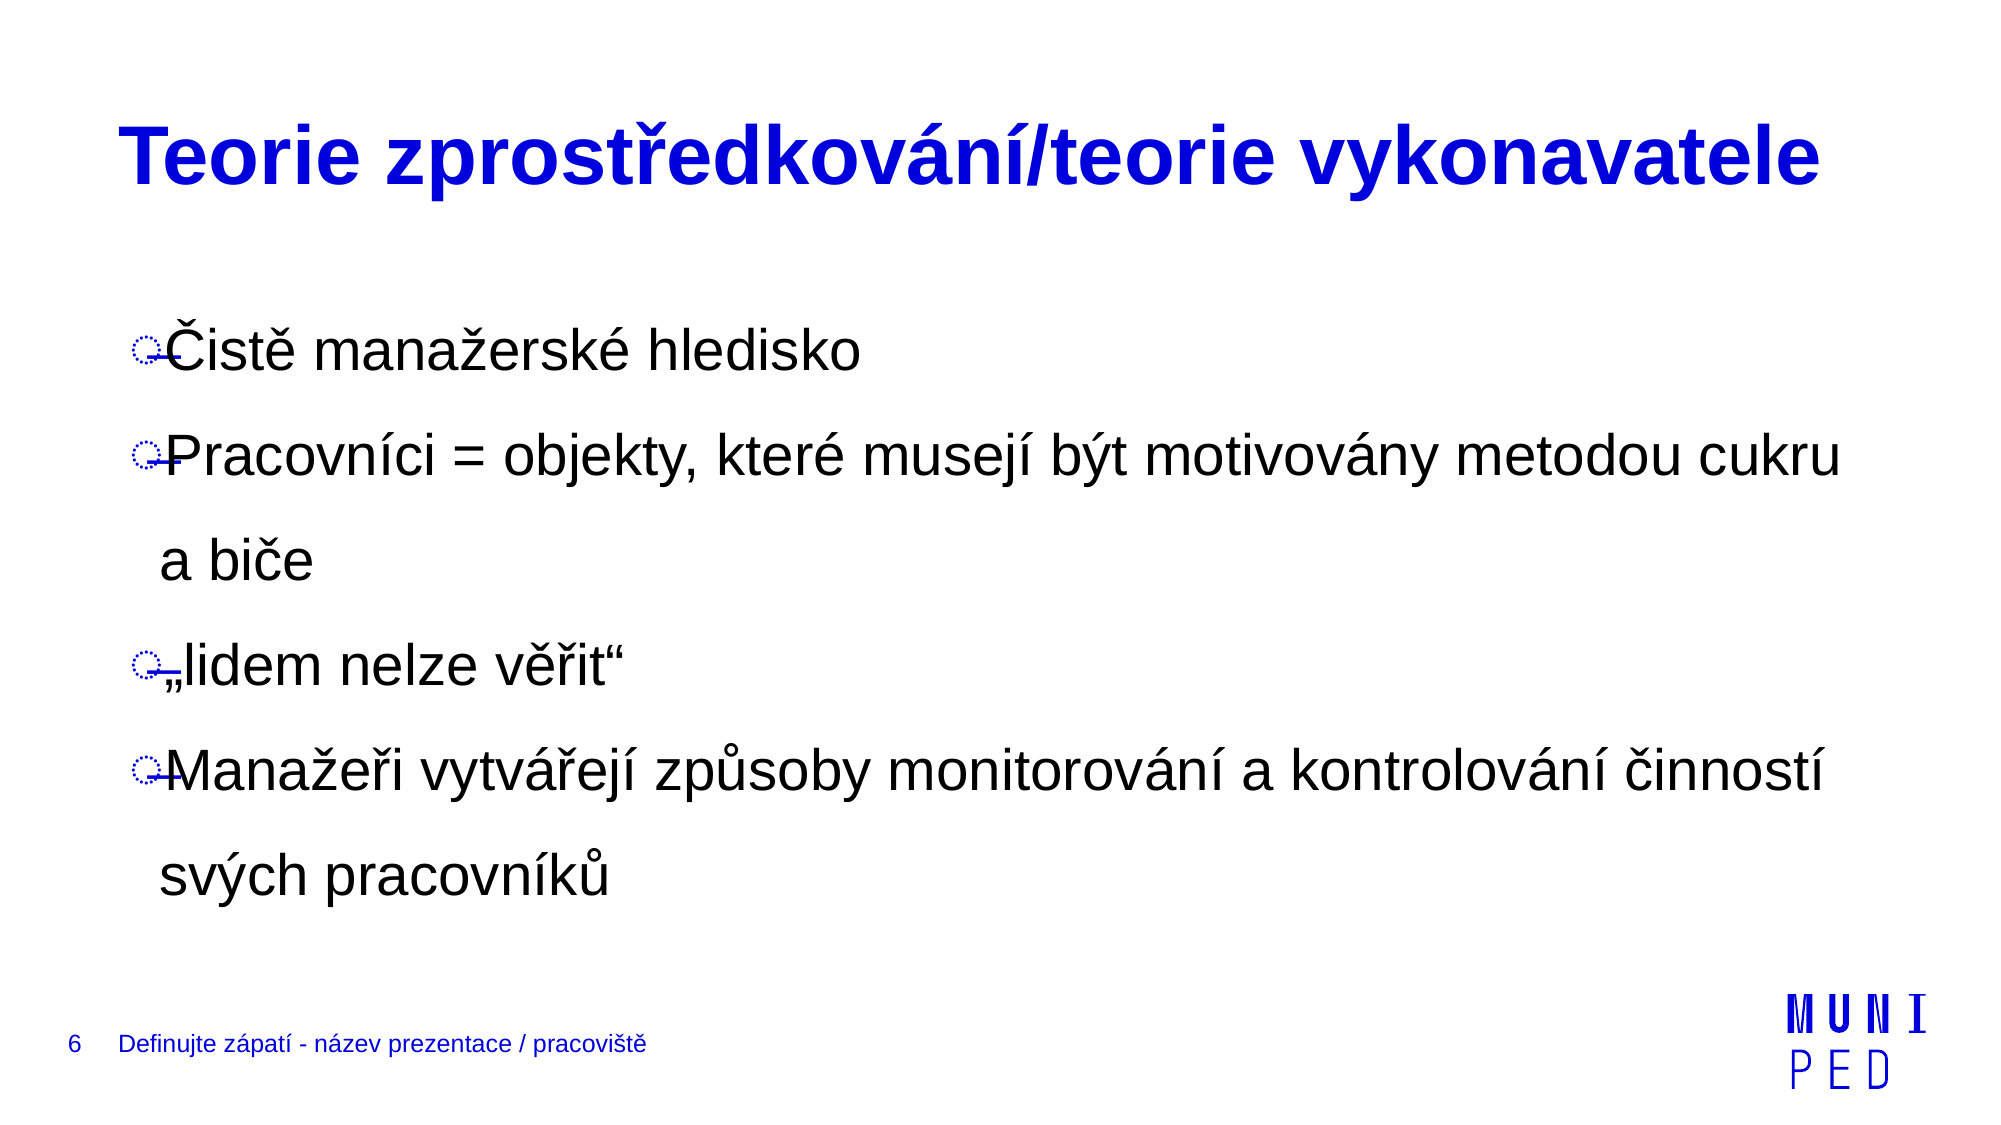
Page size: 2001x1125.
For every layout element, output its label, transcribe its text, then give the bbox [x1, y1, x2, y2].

title Teorie zprostředkování/teorie vykonavatele [118, 118, 1883, 193]
list Čistě manažerské hledisko Pracovníci = objekty, které musejí být motivovány metodou cukru a biče „lidem nelze věřit“ Manažeři vytvářejí způsoby monitorování a kontrolování činností svých pracovníků [118, 277, 1883, 957]
slide_number 6 [67, 1021, 110, 1063]
footer Definujte zápatí - název prezentace / pracoviště [118, 1021, 1418, 1063]
